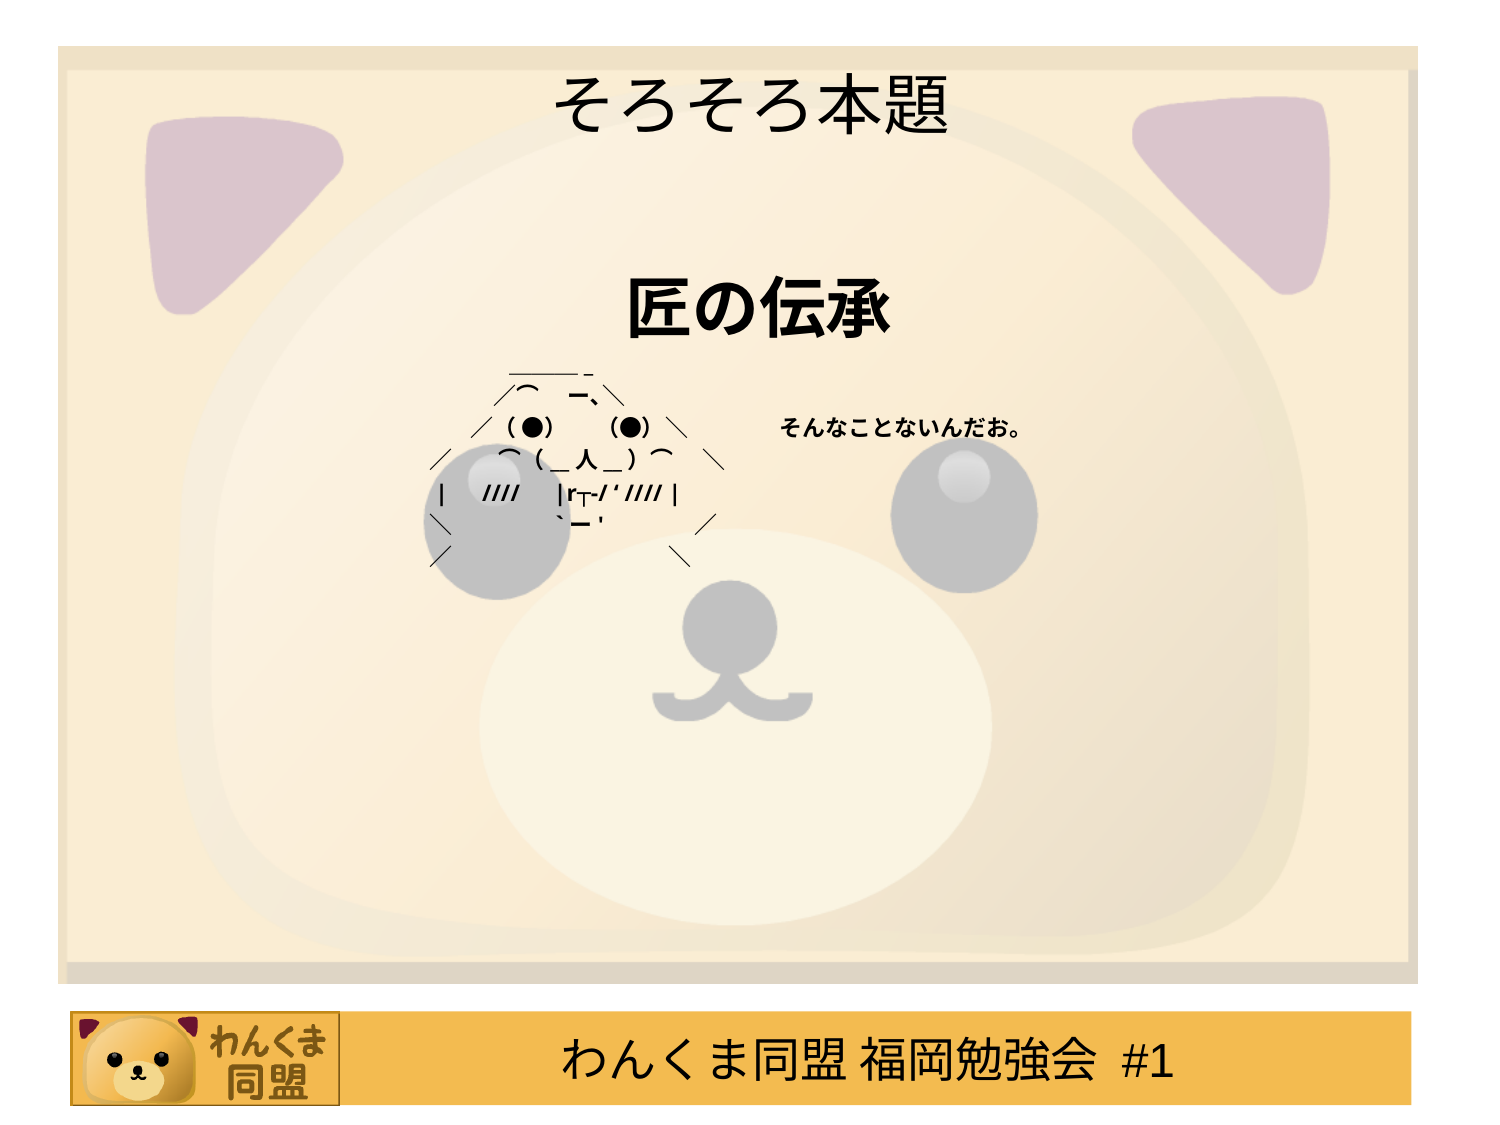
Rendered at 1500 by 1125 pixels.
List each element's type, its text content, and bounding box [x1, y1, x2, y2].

list 匠の伝承 ＿＿＿_ ／⌒ ー､＼ ／（ ●） （●）＼ そんなことないんだお。 ／ ⌒（__人__）⌒ ＼ | //// |r┬-/ ‘ //// | ＼ `ー' ／ ／ ＼ [386, 257, 1133, 880]
picture [70, 1011, 340, 1106]
title そろそろ本題 [74, 44, 1426, 162]
picture [58, 46, 1418, 984]
